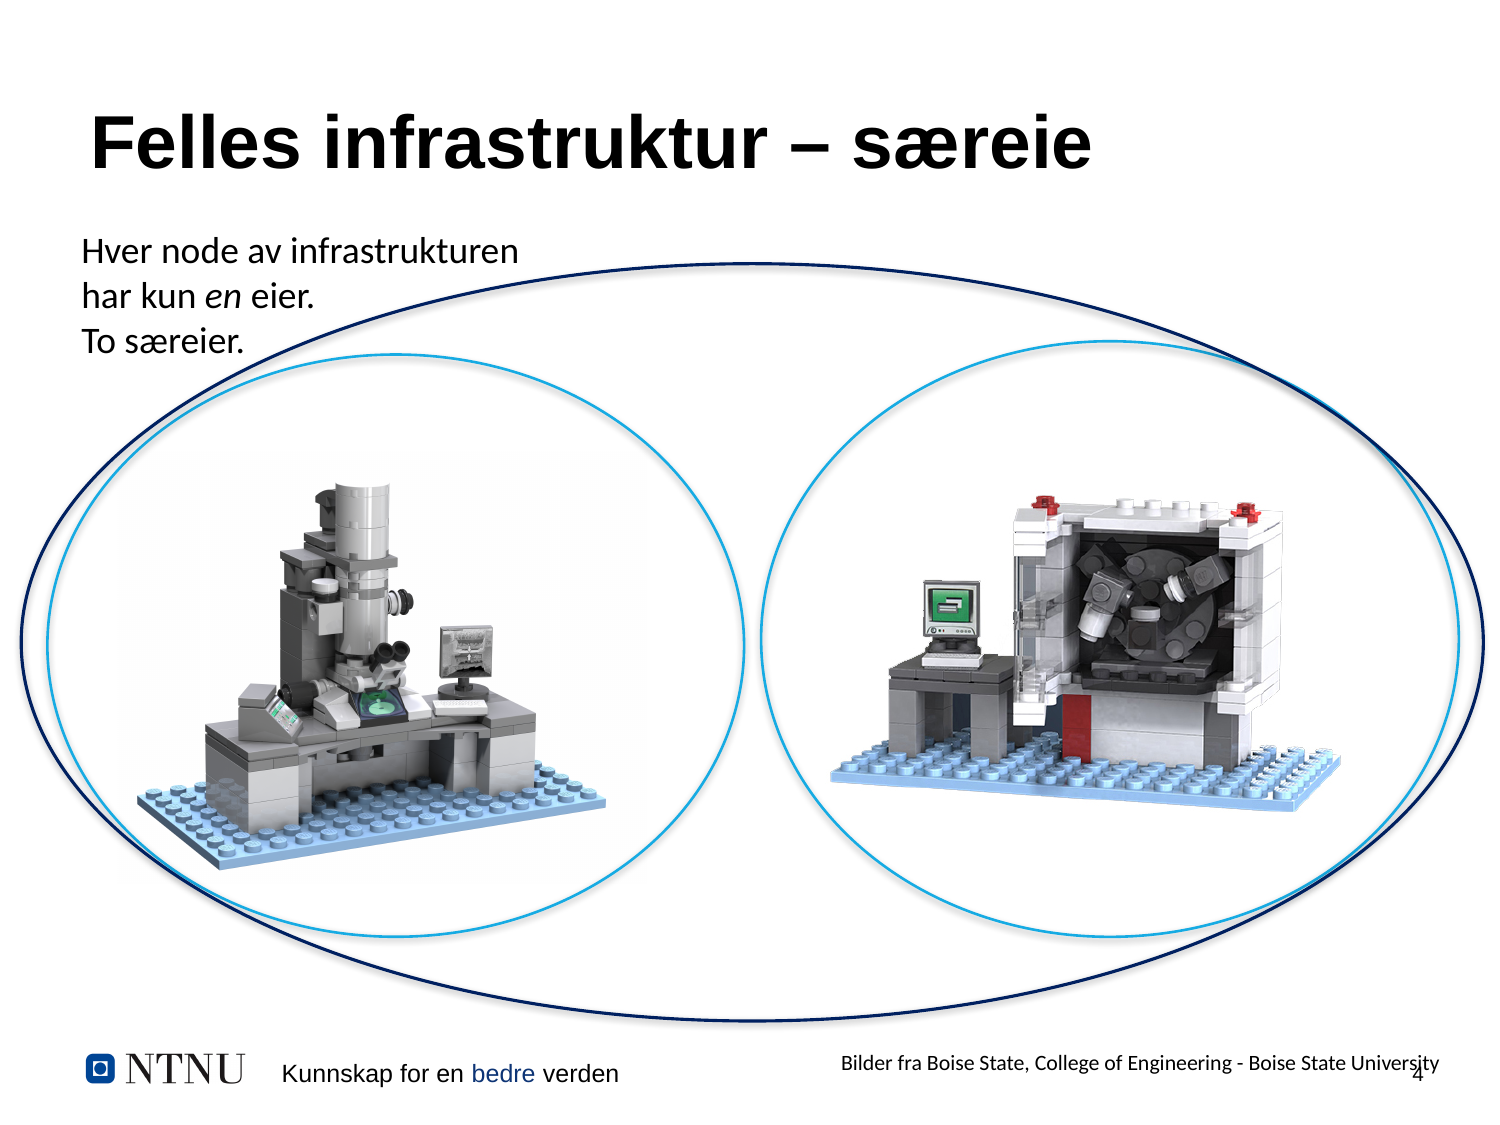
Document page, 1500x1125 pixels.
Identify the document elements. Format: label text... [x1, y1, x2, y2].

text_box Bilder fra Boise State, College of Engineering - Boise State University [826, 1041, 1456, 1083]
text_box [122, 262, 1485, 1022]
text_box Hver node av infrastrukturen har kun en eier. To særeier. [66, 218, 581, 369]
picture [117, 451, 647, 885]
picture [794, 474, 1401, 847]
text_box [20, 458, 112, 827]
picture [85, 1053, 246, 1084]
title Felles infrastruktur – særeie [75, 45, 1425, 233]
